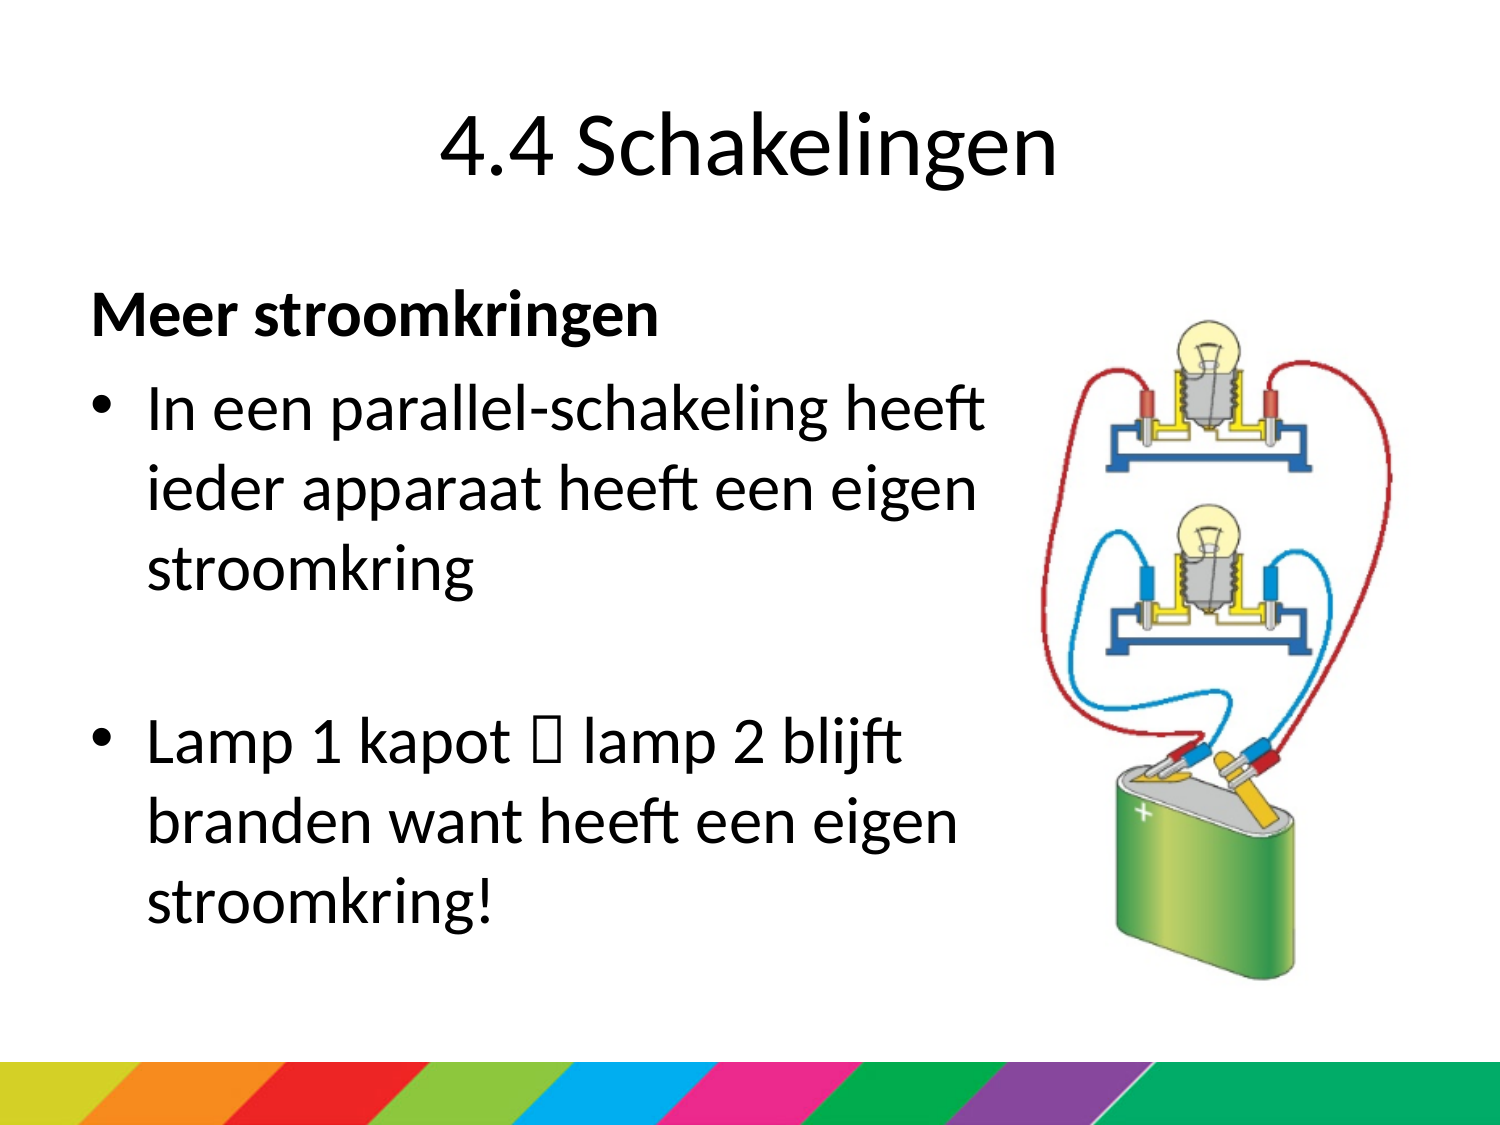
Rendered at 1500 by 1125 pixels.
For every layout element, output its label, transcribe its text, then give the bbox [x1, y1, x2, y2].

picture [656, 1062, 1500, 1125]
picture [1009, 296, 1426, 1006]
list Meer stroomkringen In een parallel-schakeling heeft ieder apparaat heeft een eigen stroomkring Lamp 1 kapot  lamp 2 blijft branden want heeft een eigen stroomkring! [75, 262, 1425, 1005]
title 4.4 Schakelingen [75, 45, 1425, 233]
picture [0, 1062, 574, 1125]
